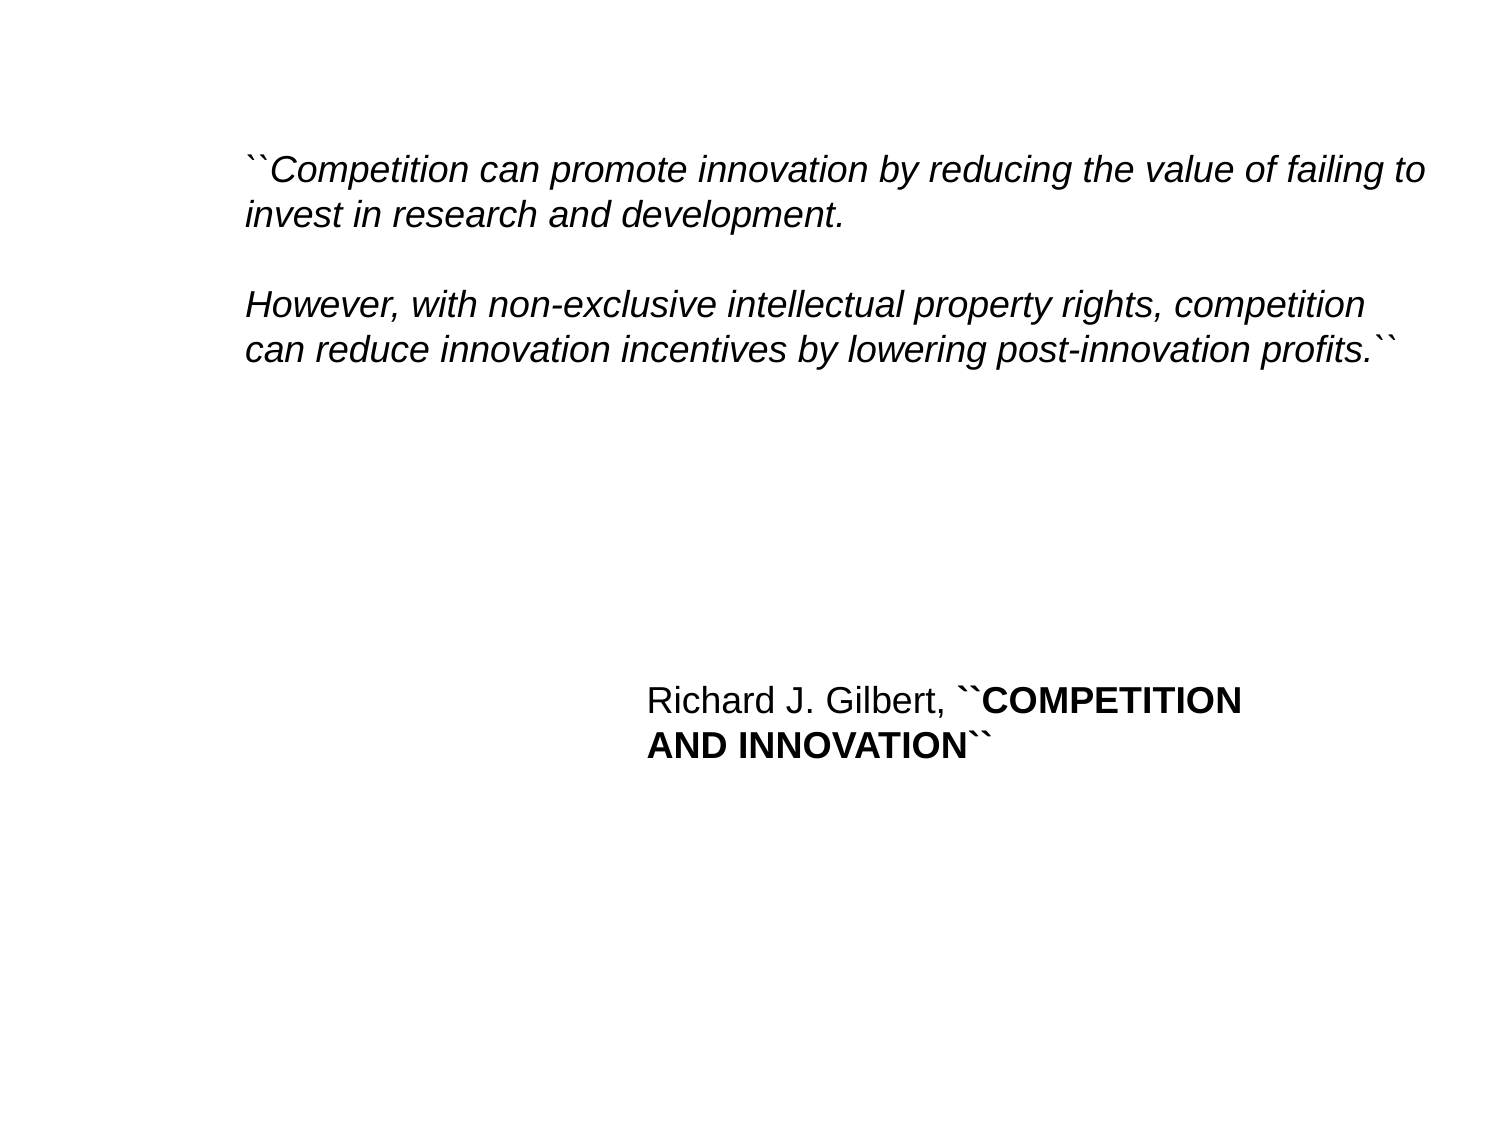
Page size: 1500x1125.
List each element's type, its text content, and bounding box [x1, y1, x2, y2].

text_box ``Competition can promote innovation by reducing the value of failing to invest in research and development. However, with non-exclusive intellectual property rights, competition can reduce innovation incentives by lowering post-innovation profits.`` [230, 137, 1459, 377]
text_box Richard J. Gilbert, ``COMPETITION AND INNOVATION`` [631, 668, 1306, 774]
